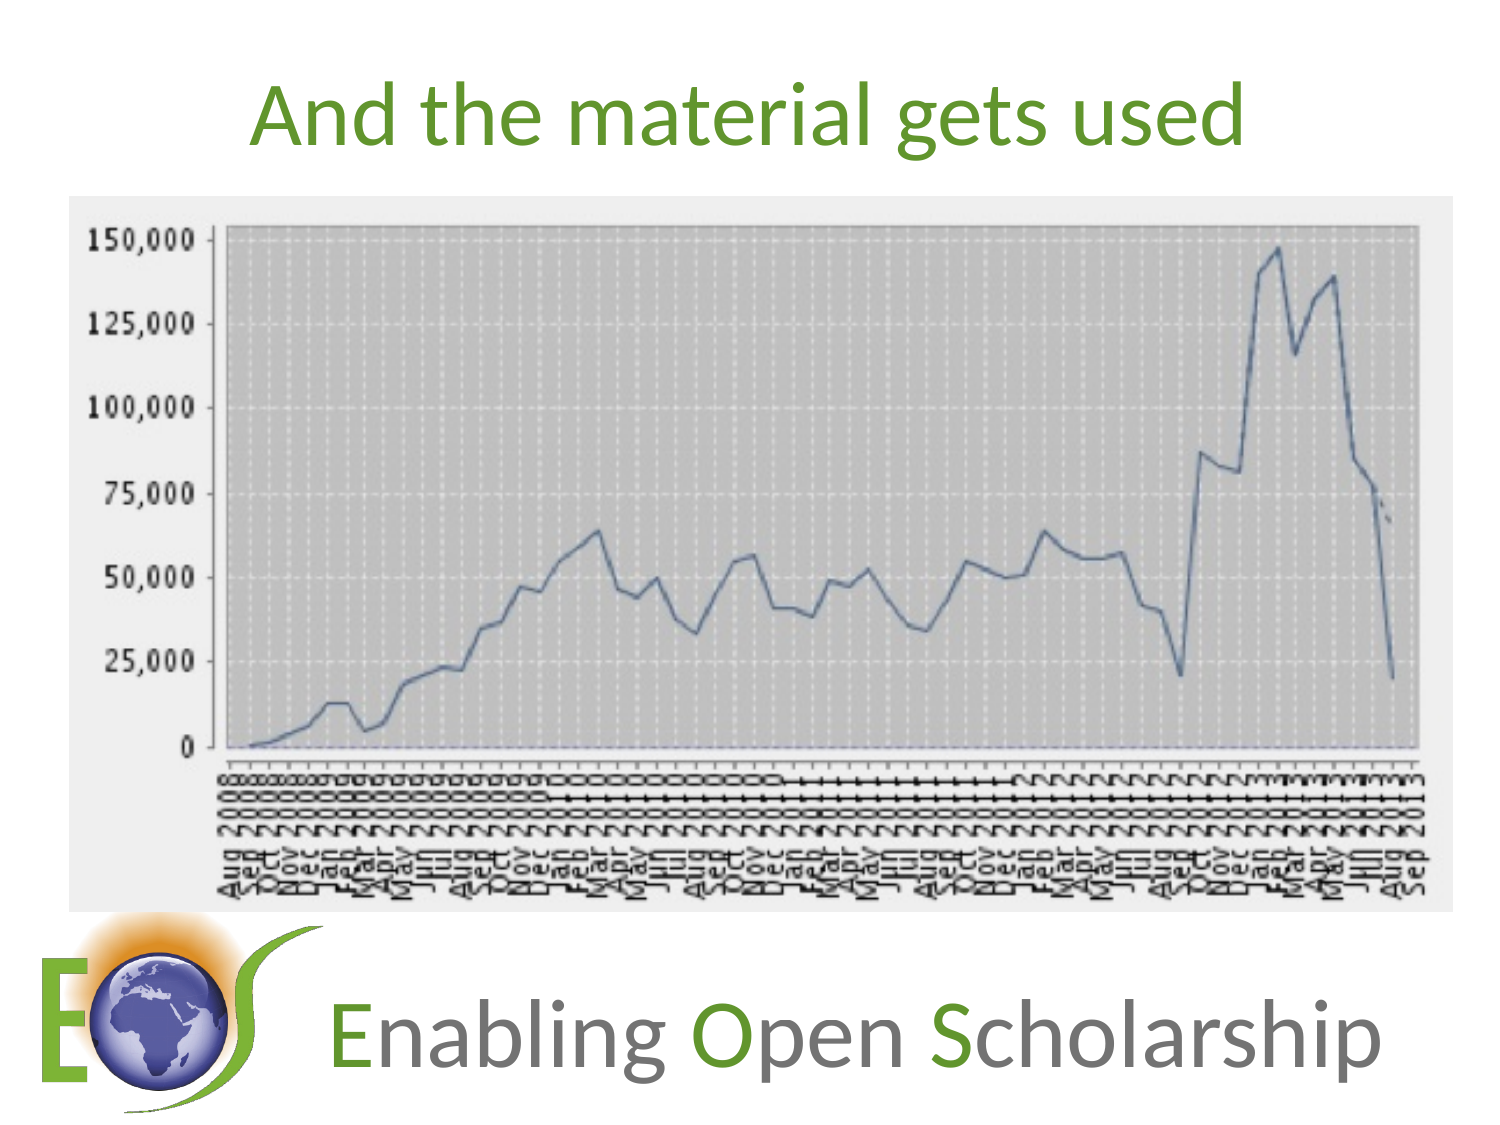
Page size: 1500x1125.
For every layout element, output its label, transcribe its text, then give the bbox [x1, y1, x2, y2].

title And the material gets used [74, 44, 1426, 173]
picture [24, 196, 1453, 1125]
